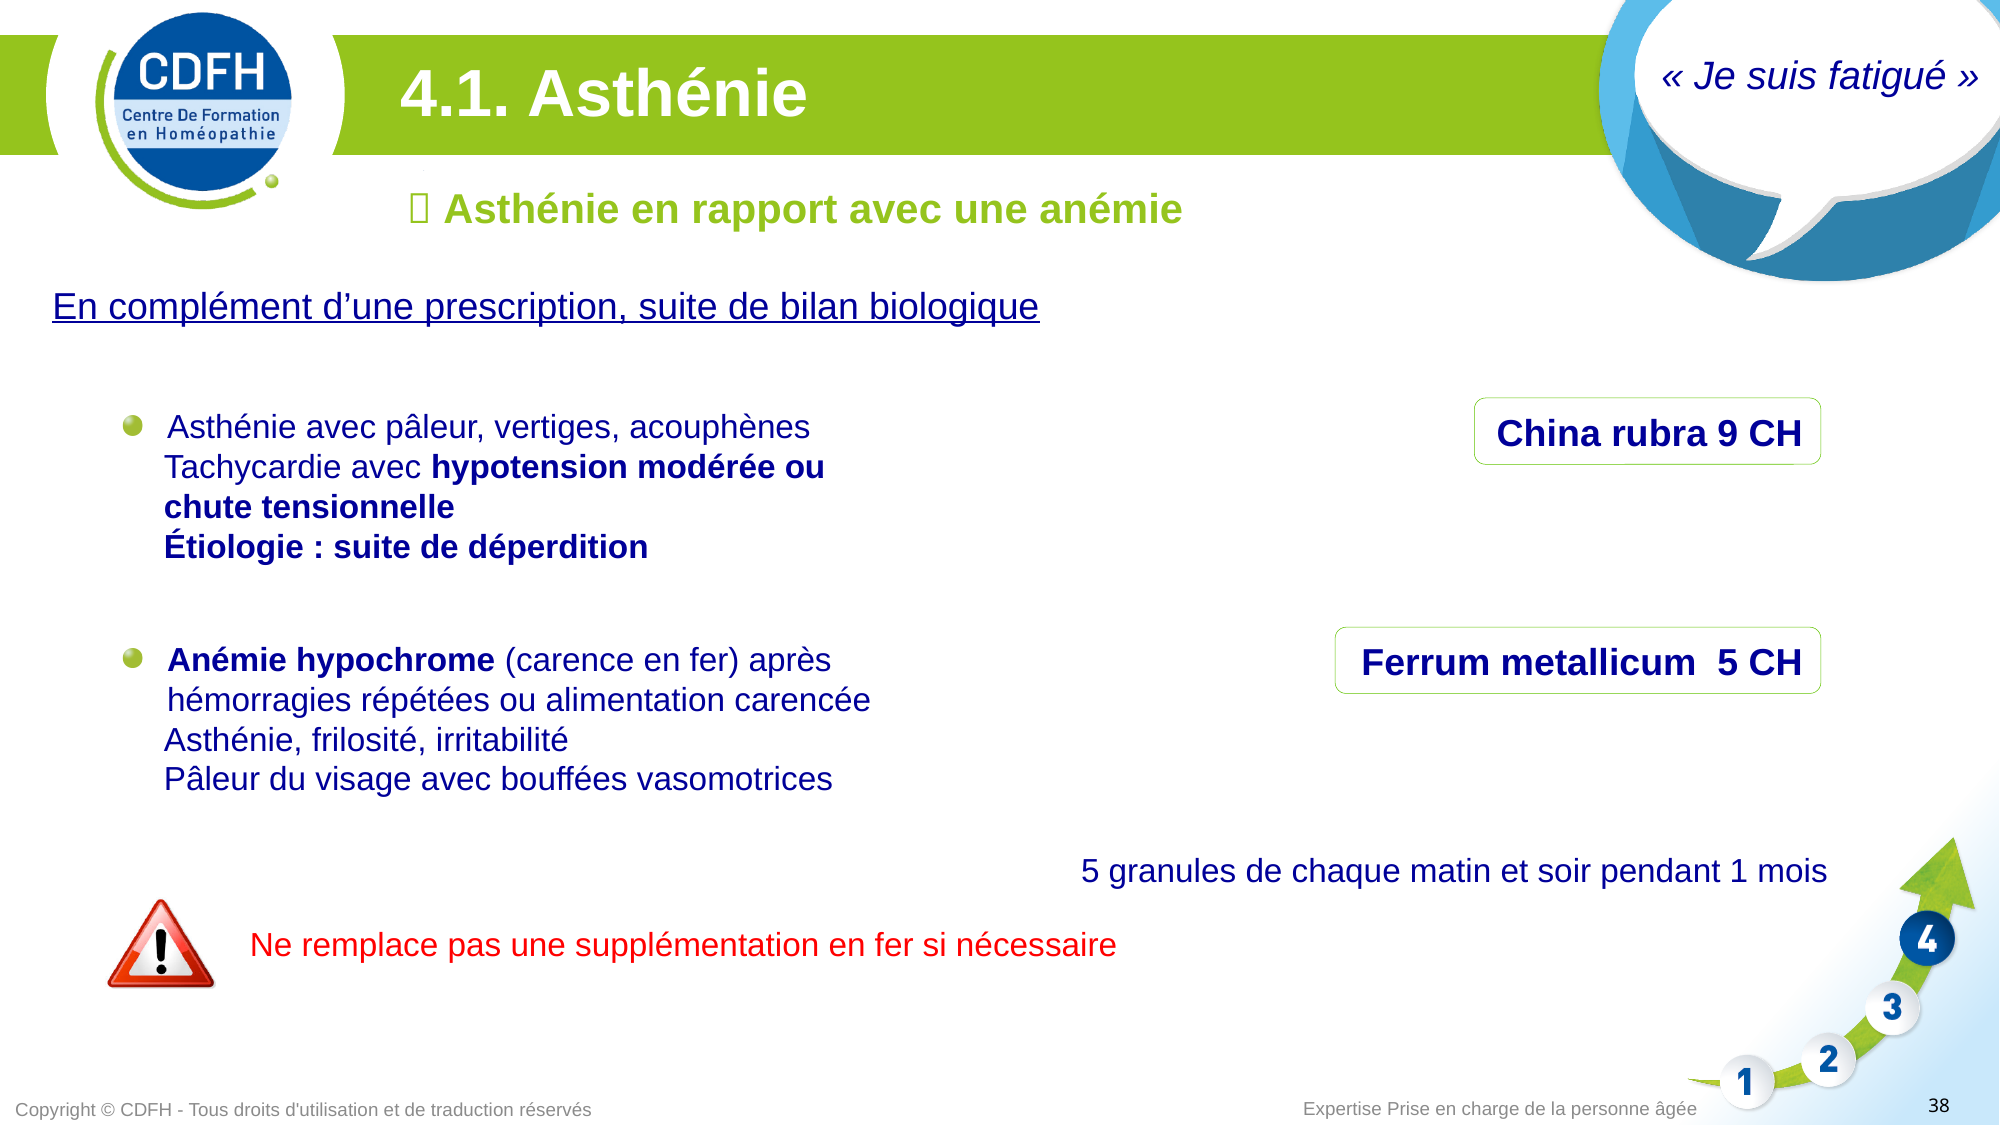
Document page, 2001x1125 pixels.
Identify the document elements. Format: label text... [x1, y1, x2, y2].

text_box 4.1. Asthénie [385, 42, 1571, 138]
text_box En complément d’une prescription, suite de bilan biologique [37, 274, 1257, 334]
text_box 5 granules de chaque matin et soir pendant 1 mois [1066, 841, 1883, 897]
text_box  Asthénie en rapport avec une anémie [392, 174, 1552, 240]
text_box Ferrum metallicum 5 CH [1335, 627, 1821, 694]
text_box China rubra 9 CH [1474, 397, 1821, 465]
text_box Anémie hypochrome (carence en fer) après hémorragies répétées ou alimentation carencée Asthénie, frilosité, irritabilité Pâleur du visage avec bouffées vasomotrices [105, 630, 932, 805]
list Ne remplace pas une supplémentation en fer si nécessaire [160, 916, 1806, 1004]
text_box Asthénie avec pâleur, vertiges, acouphènes Tachycardie avec hypotension modérée ou chute tensionnelle Étiologie : suite de déperdition [105, 398, 932, 573]
picture [0, 0, 2000, 1125]
